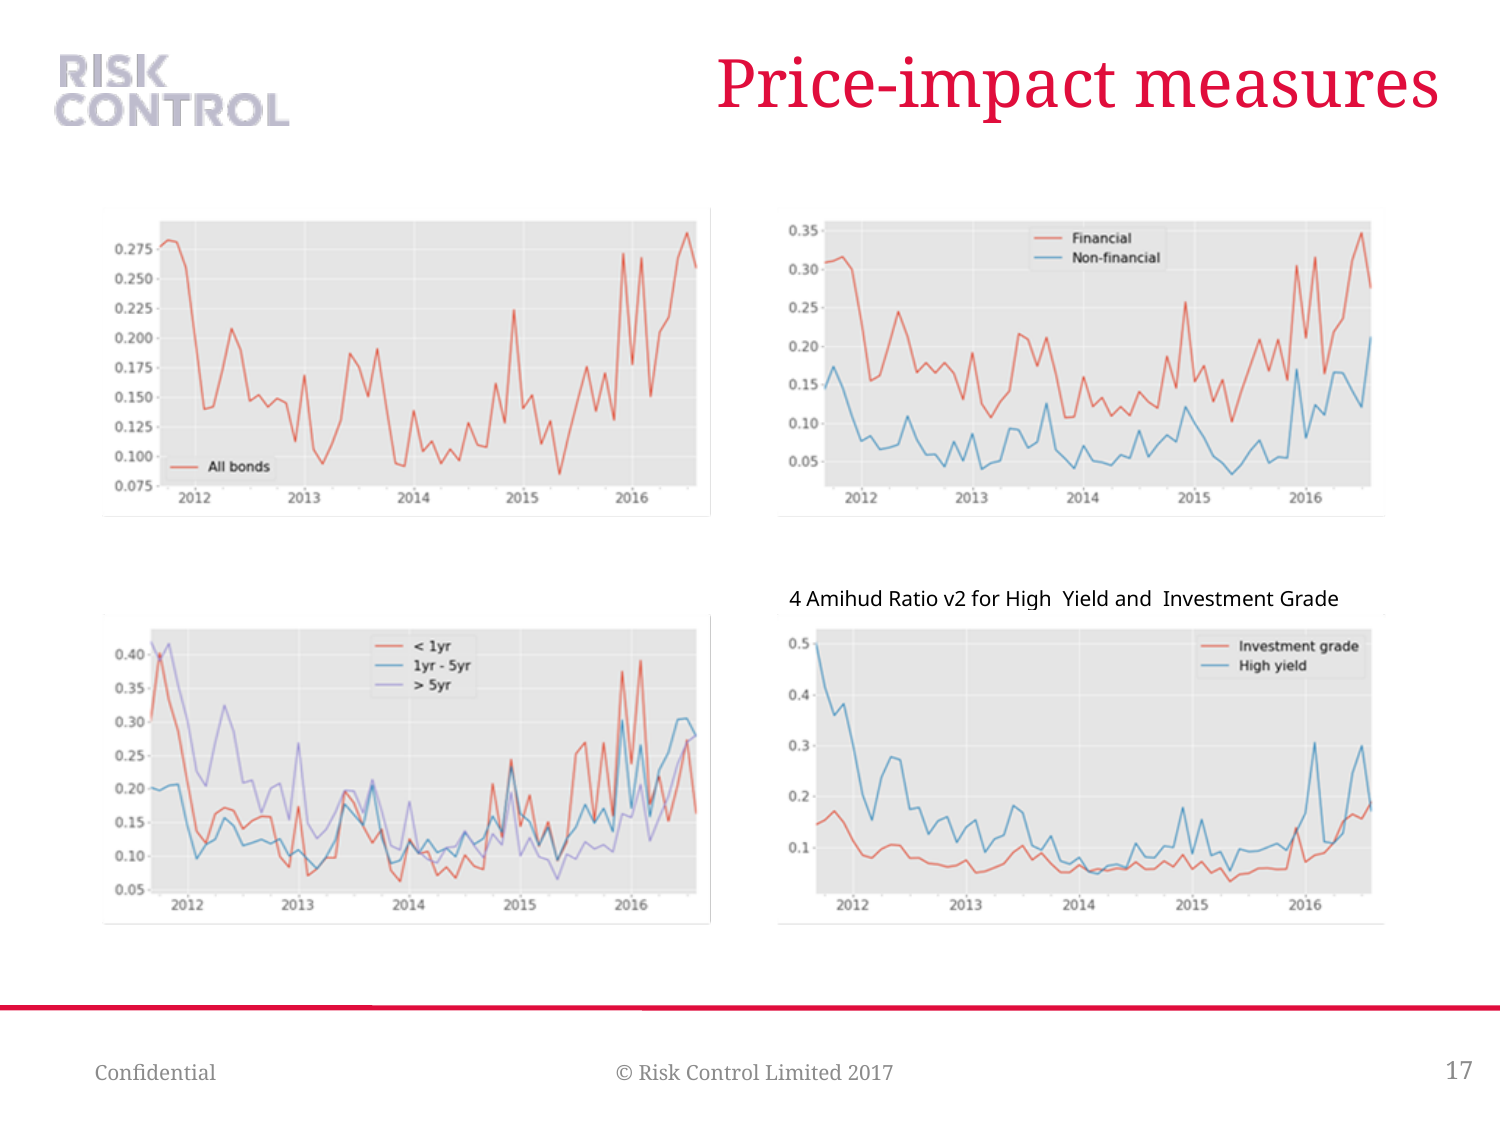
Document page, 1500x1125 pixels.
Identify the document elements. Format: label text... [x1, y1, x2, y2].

title Price-impact measures [105, 33, 1456, 153]
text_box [100, 149, 1389, 928]
